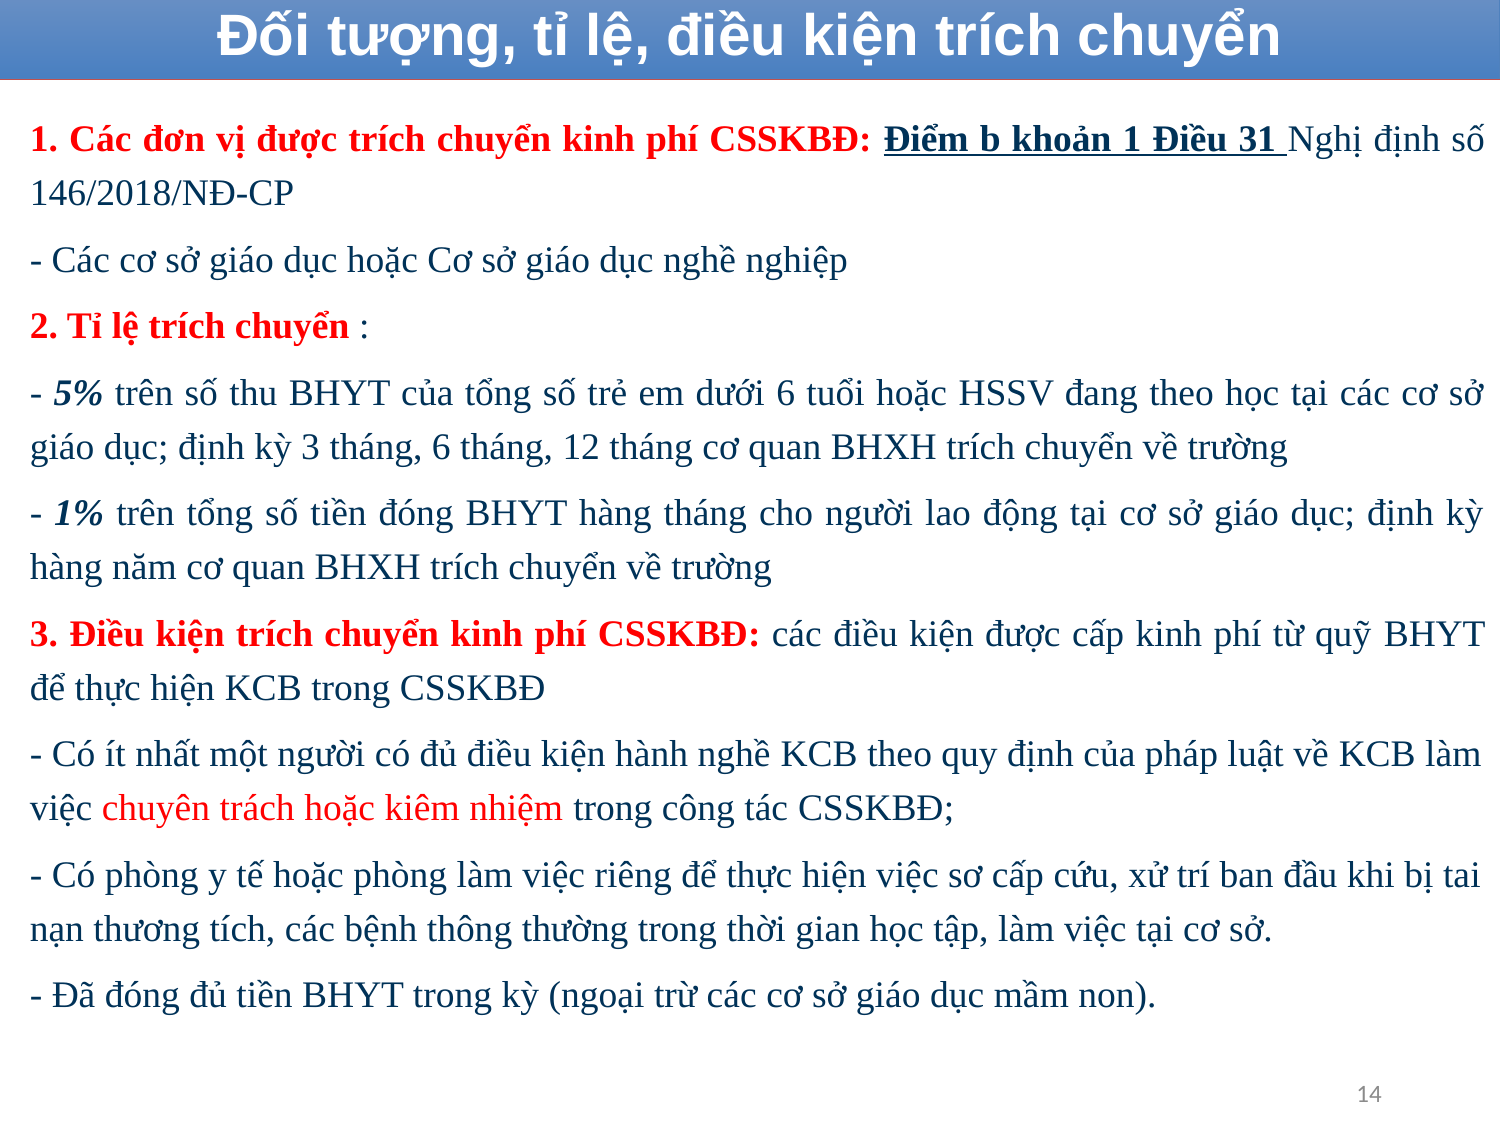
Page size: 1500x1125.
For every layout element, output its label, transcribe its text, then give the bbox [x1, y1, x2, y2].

slide_number 14 [1059, 1062, 1397, 1123]
list 1. Các đơn vị được trích chuyển kinh phí CSSKBĐ: Điểm b khoản 1 Điều 31 Nghị định số 146/2018/NĐ-CP - Các cơ sở giáo dục hoặc Cơ sở giáo dục nghề nghiệp 2. Tỉ lệ trích chuyển : - 5% trên số thu BHYT của tổng số trẻ em dưới 6 tuổi hoặc HSSV đang theo học tại các cơ sở giáo dục; định kỳ 3 tháng, 6 tháng, 12 tháng cơ quan BHXH trích chuyển về trường - 1% trên tổng số tiền đóng BHYT hàng tháng cho người lao động tại cơ sở giáo dục; định kỳ hàng năm cơ quan BHXH trích chuyển về trường 3. Điều kiện trích chuyển kinh phí CSSKBĐ: các điều kiện được cấp kinh phí từ quỹ BHYT để thực hiện KCB trong CSSKBĐ - Có ít nhất một người có đủ điều kiện hành nghề KCB theo quy định của pháp luật về KCB làm việc chuyên trách hoặc kiêm nhiệm trong công tác CSSKBĐ; - Có phòng y tế hoặc phòng làm việc riêng để thực hiện việc sơ cấp cứu, xử trí ban đầu khi bị tai nạn thương tích, các bệnh thông thường trong thời gian học tập, làm việc tại cơ sở. - Đã đóng đủ tiền BHYT trong kỳ (ngoại trừ các cơ sở giáo dục mầm non). [14, 97, 1500, 1061]
title Đối tượng, tỉ lệ, điều kiện trích chuyển [58, 7, 1442, 67]
